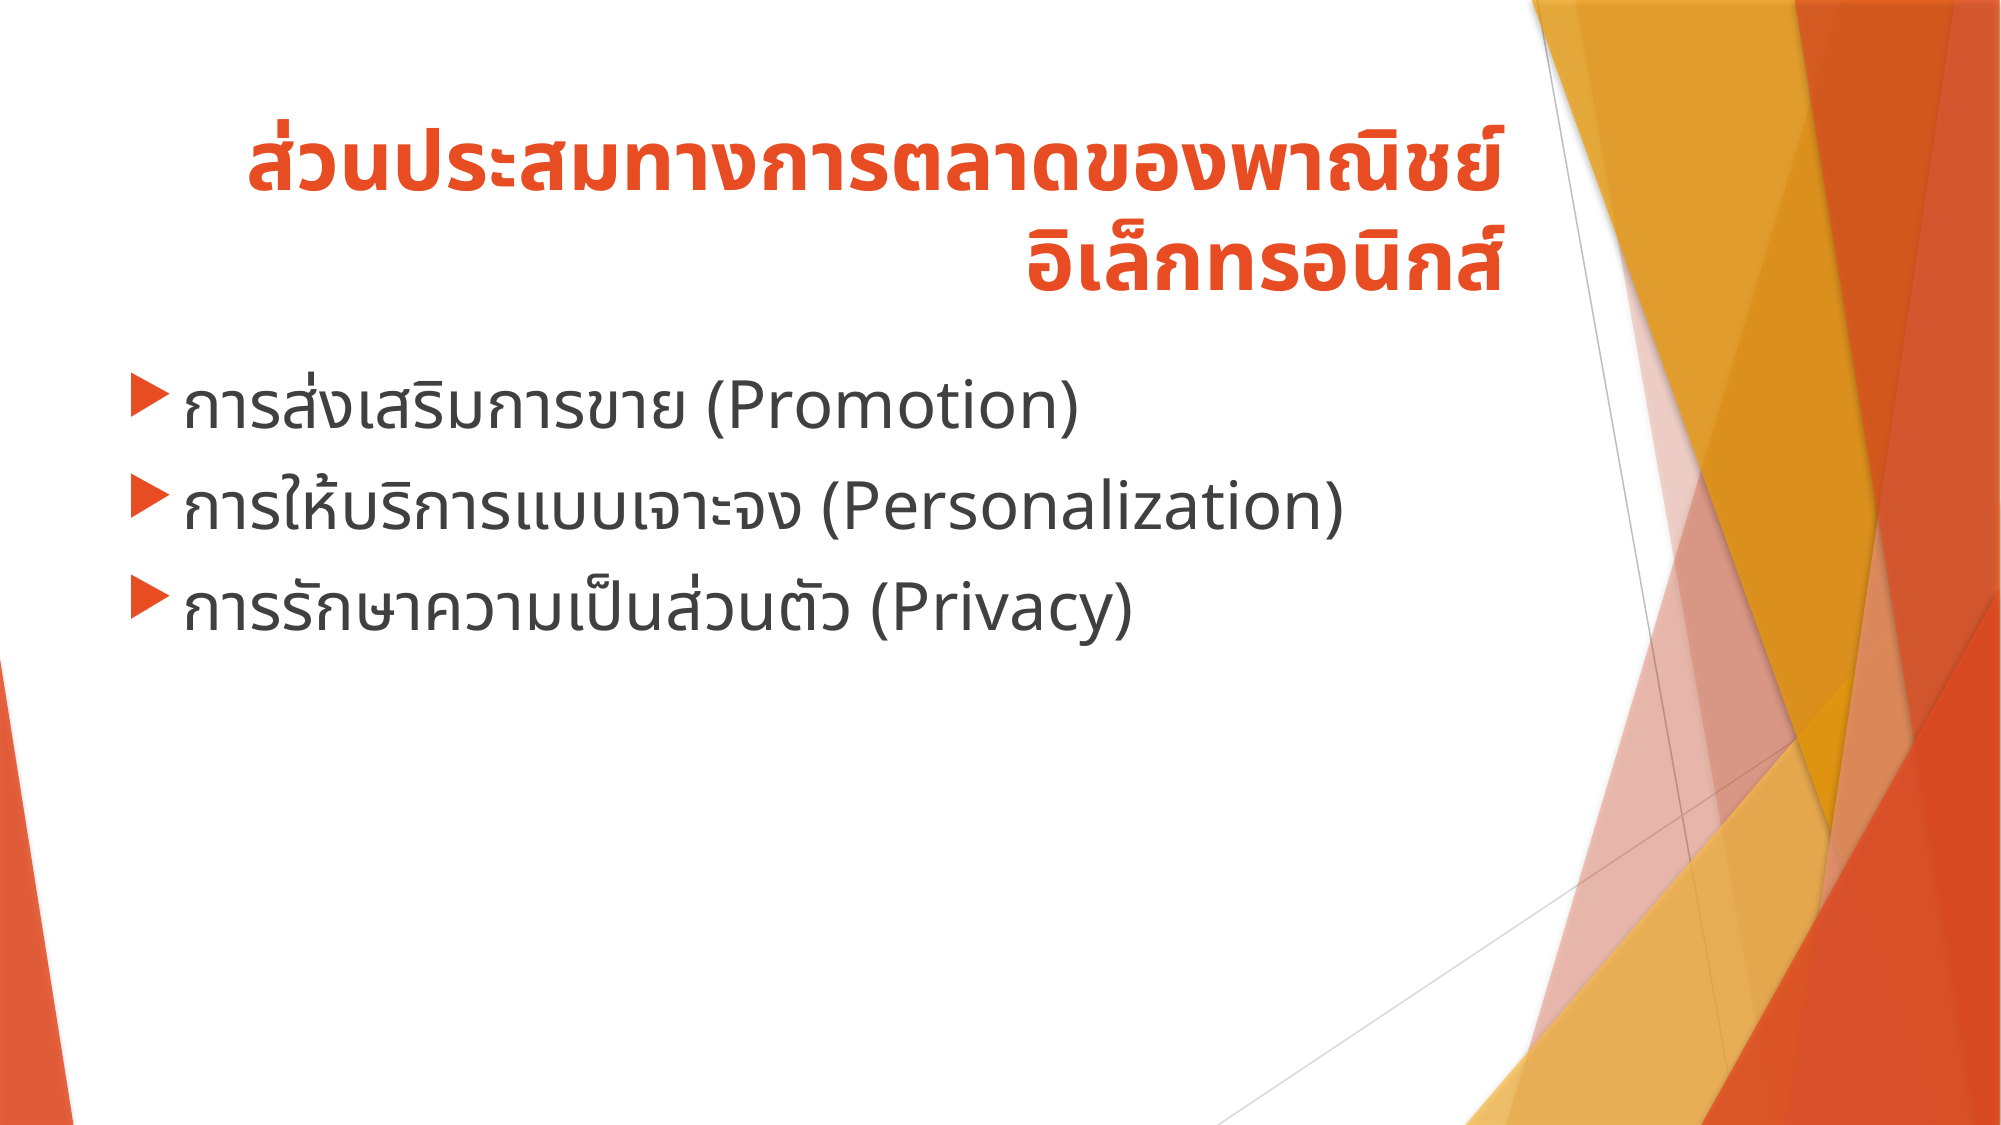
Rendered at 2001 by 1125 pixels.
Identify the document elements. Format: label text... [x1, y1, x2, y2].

list การส่งเสริมการขาย (Promotion) การให้บริการแบบเจาะจง (Personalization) การรักษาความเป็นส่วนตัว (Privacy) [111, 354, 1522, 992]
title ส่วนประสมทางการตลาดของพาณิชย์อิเล็กทรอนิกส์ [111, 99, 1522, 317]
